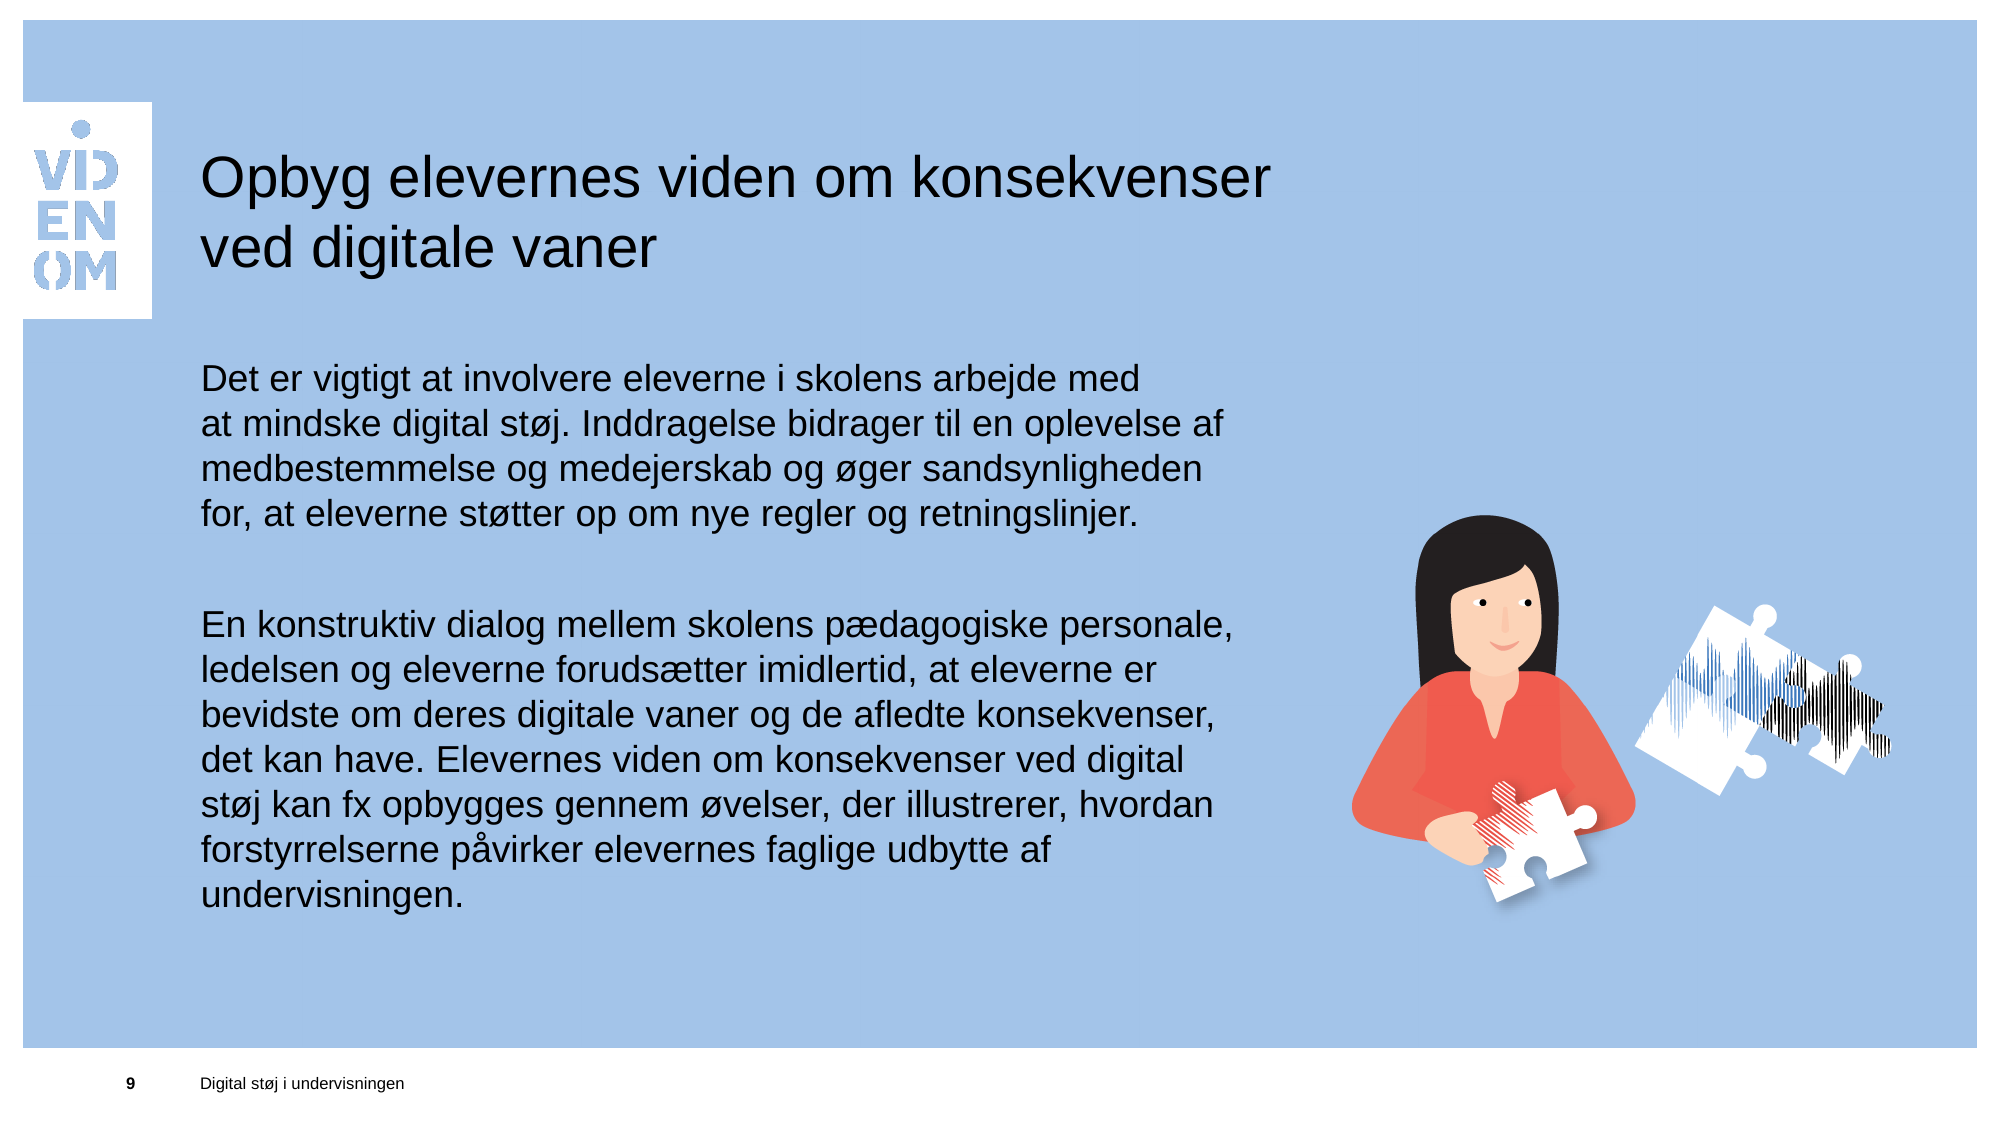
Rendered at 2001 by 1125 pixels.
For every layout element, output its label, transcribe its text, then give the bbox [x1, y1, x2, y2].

title Opbyg elevernes viden om konsekvenser ved digitale vaner [200, 138, 1902, 287]
slide_number 9 [125, 1071, 200, 1094]
picture [0, 20, 1977, 1048]
list Det er vigtigt at involvere eleverne i skolens arbejde med at mindske digital støj. Inddragelse bidrager til en oplevelse af medbestemmelse og medejerskab og øger sandsynligheden for, at eleverne støtter op om nye regler og retningslinjer. En konstruktiv dialog mellem skolens pædagogiske personale, ledelsen og eleverne forudsætter imidlertid, at eleverne er bevidste om deres digitale vaner og de afledte konsekvenser, det kan have. Elevernes viden om konsekvenser ved digital støj kan fx opbygges gennem øvelser, der illustrerer, hvordan forstyrrelserne påvirker elevernes faglige udbytte af undervisningen. [200, 354, 1323, 1040]
footer Digital støj i undervisningen [200, 1071, 1382, 1094]
